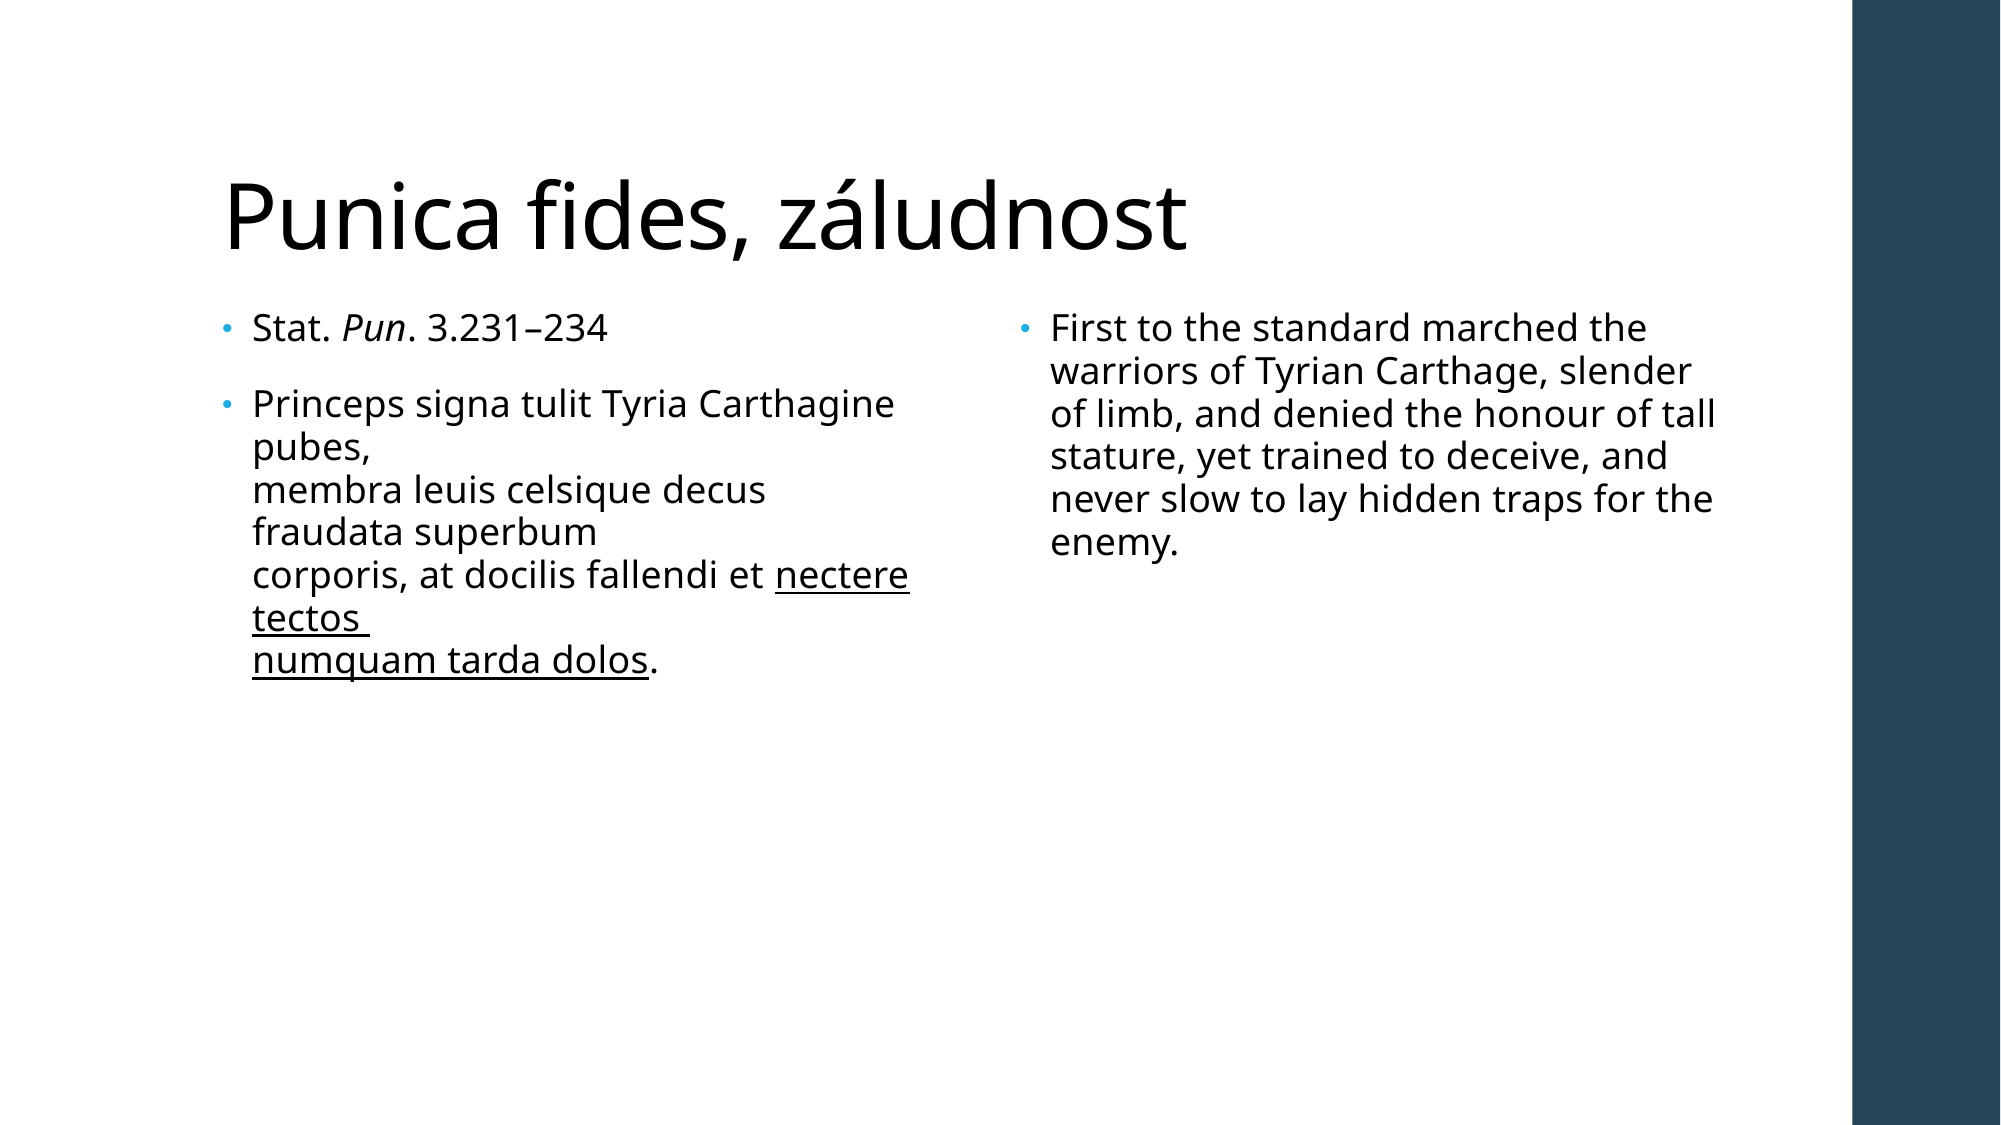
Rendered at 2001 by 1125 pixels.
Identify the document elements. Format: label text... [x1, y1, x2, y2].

list First to the standard marched the warriors of Tyrian Carthage, slender of limb, and denied the honour of tall stature, yet trained to deceive, and never slow to lay hidden traps for the enemy. [1005, 299, 1740, 1014]
list Stat. Pun. 3.231–234 Princeps signa tulit Tyria Carthagine pubes, membra leuis celsique decus fraudata superbum corporis, at docilis fallendi et nectere tectos numquam tarda dolos. [206, 299, 942, 1014]
title Punica fides, záludnost [206, 60, 1797, 278]
